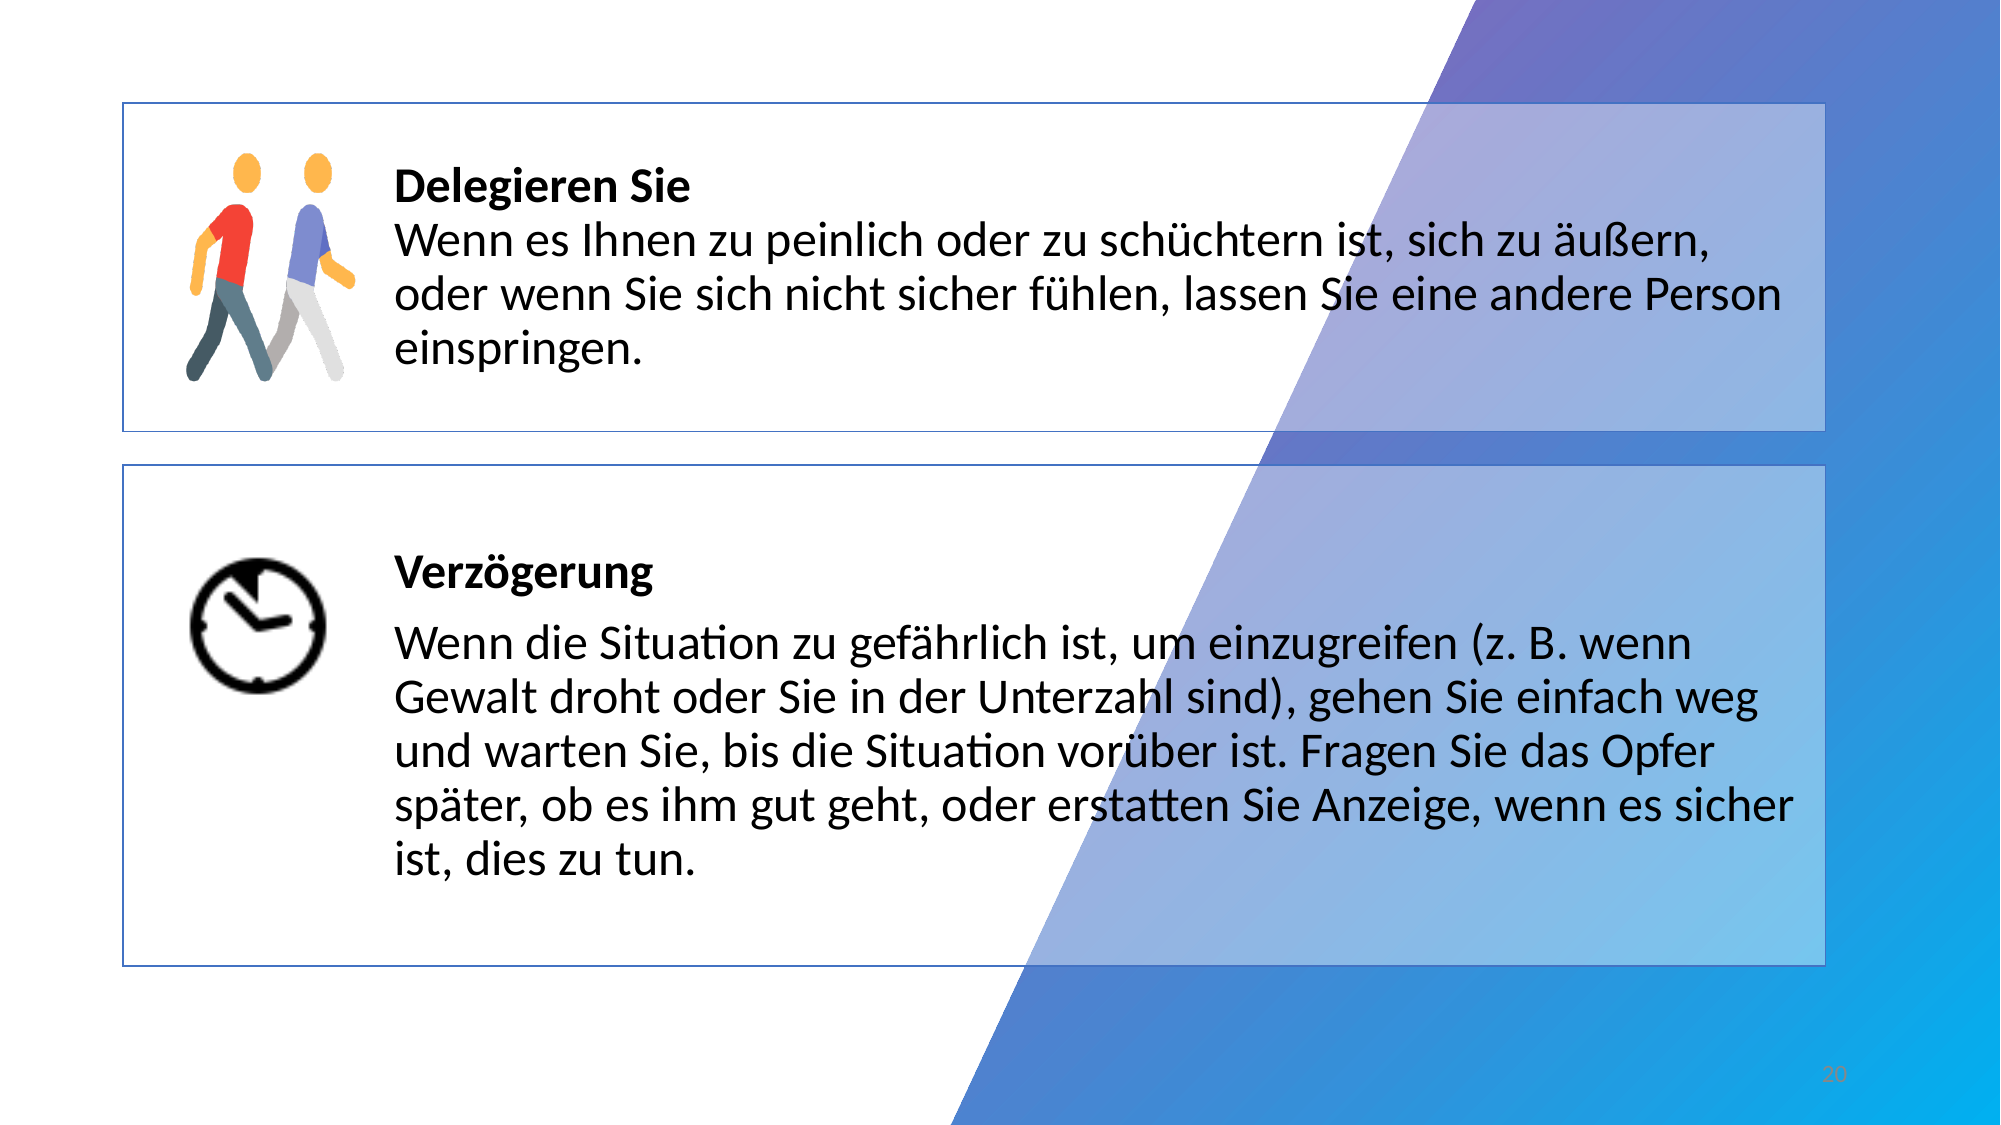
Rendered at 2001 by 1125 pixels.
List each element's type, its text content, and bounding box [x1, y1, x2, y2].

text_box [122, 464, 1826, 967]
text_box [122, 102, 1826, 432]
slide_number ‹#› [1412, 1042, 1863, 1103]
text_box [950, 0, 2000, 1125]
picture [174, 542, 344, 712]
